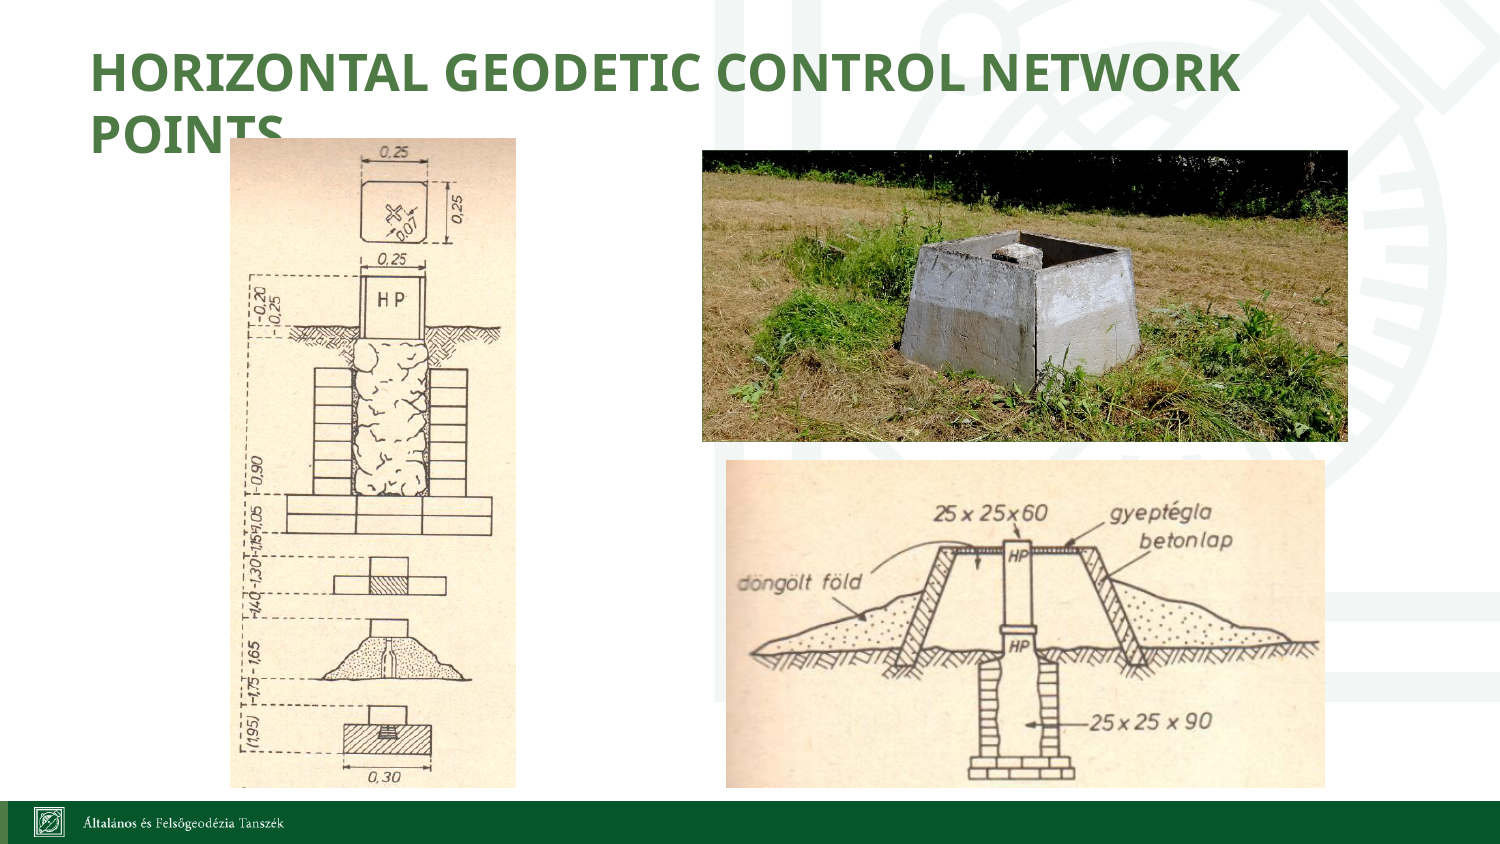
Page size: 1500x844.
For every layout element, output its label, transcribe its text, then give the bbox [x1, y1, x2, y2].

text_box Horizontal geodetic control network points [74, 32, 1425, 173]
picture [0, 0, 1500, 844]
